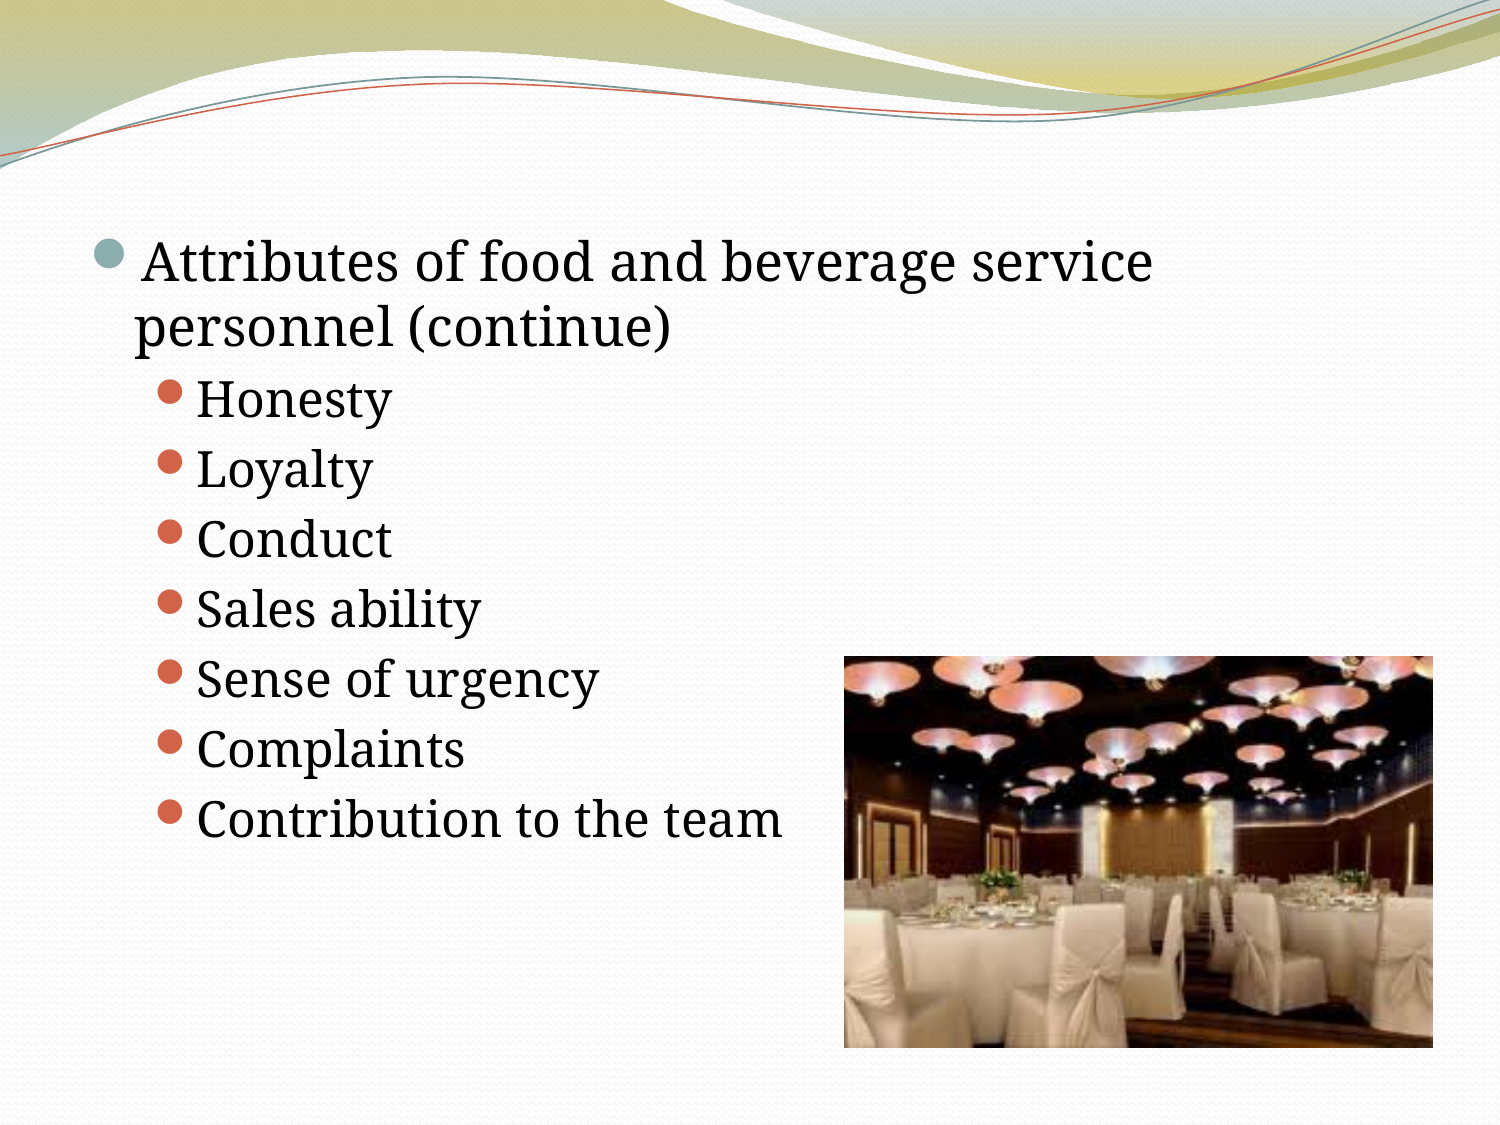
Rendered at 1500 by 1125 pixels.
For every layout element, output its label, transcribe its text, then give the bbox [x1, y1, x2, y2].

picture [844, 656, 1433, 1049]
list Attributes of food and beverage service personnel (continue) Honesty Loyalty Conduct Sales ability Sense of urgency Complaints Contribution to the team [75, 219, 1425, 1005]
